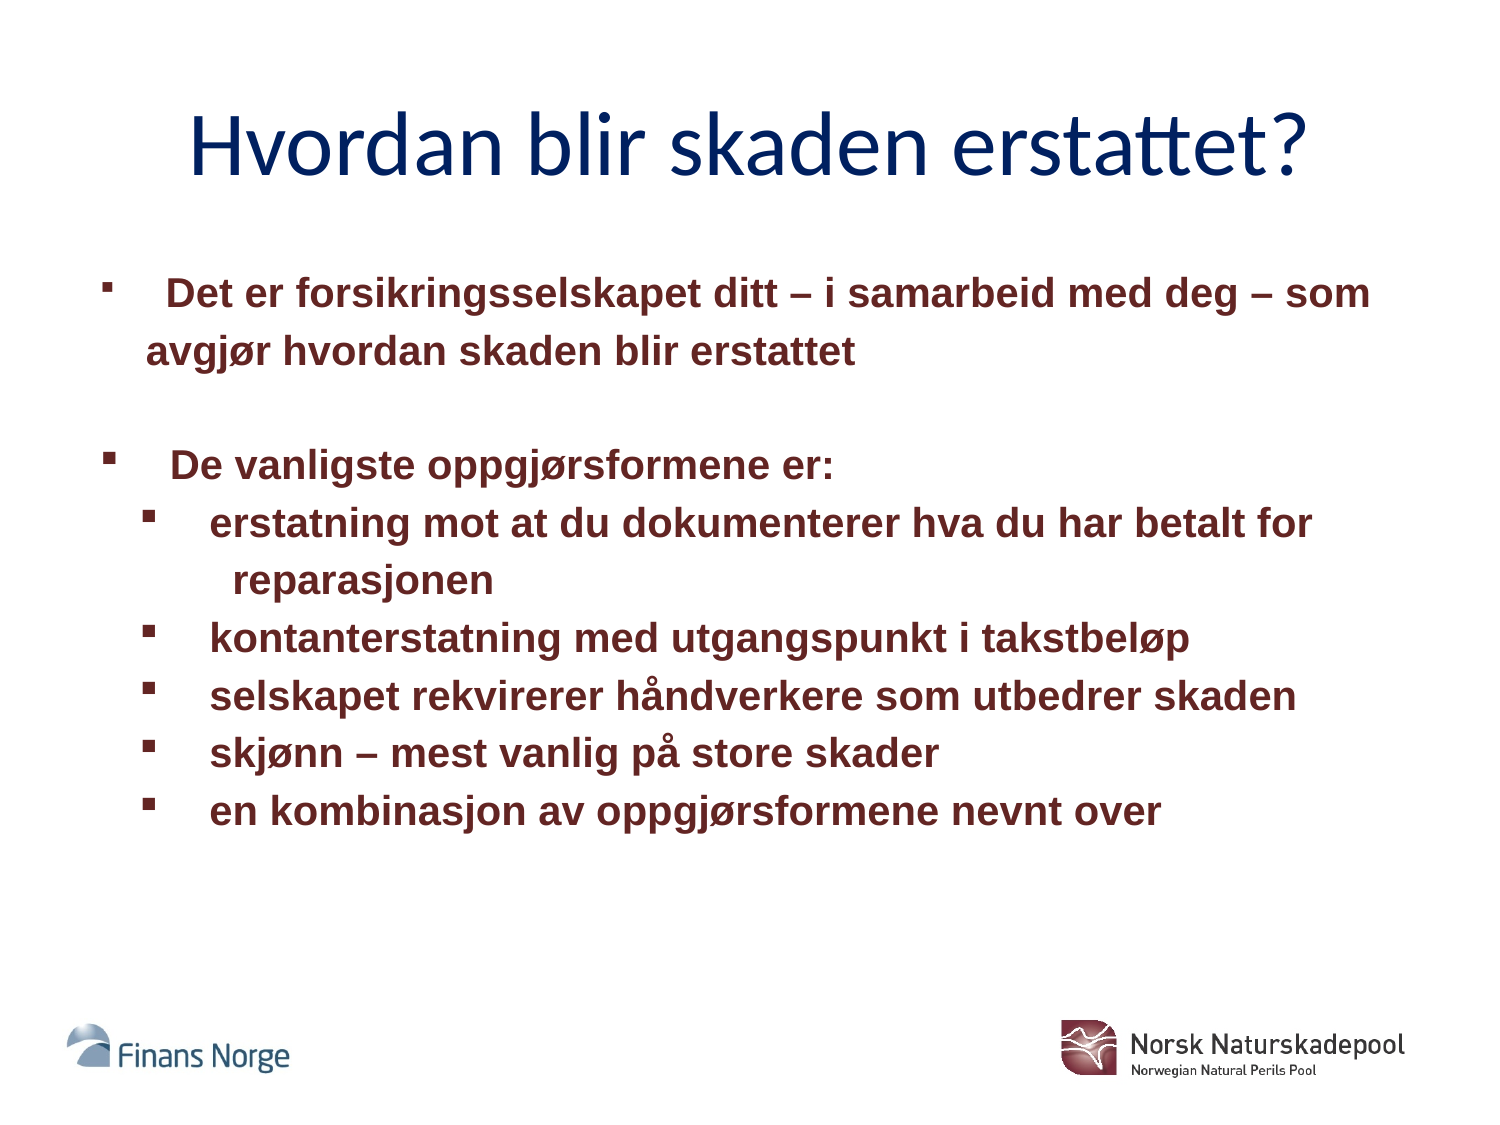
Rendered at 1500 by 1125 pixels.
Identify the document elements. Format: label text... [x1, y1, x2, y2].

picture [62, 1018, 297, 1076]
text_box Det er forsikringsselskapet ditt – i samarbeid med deg – som avgjør hvordan skaden blir erstattet De vanligste oppgjørsformene er: erstatning mot at du dokumenterer hva du har betalt for reparasjonen kontanterstatning med utgangspunkt i takstbeløp selskapet rekvirerer håndverkere som utbedrer skaden skjønn – mest vanlig på store skader en kombinasjon av oppgjørsformene nevnt over [85, 264, 1439, 927]
picture [1059, 1016, 1412, 1092]
title Hvordan blir skaden erstattet? [74, 44, 1426, 233]
